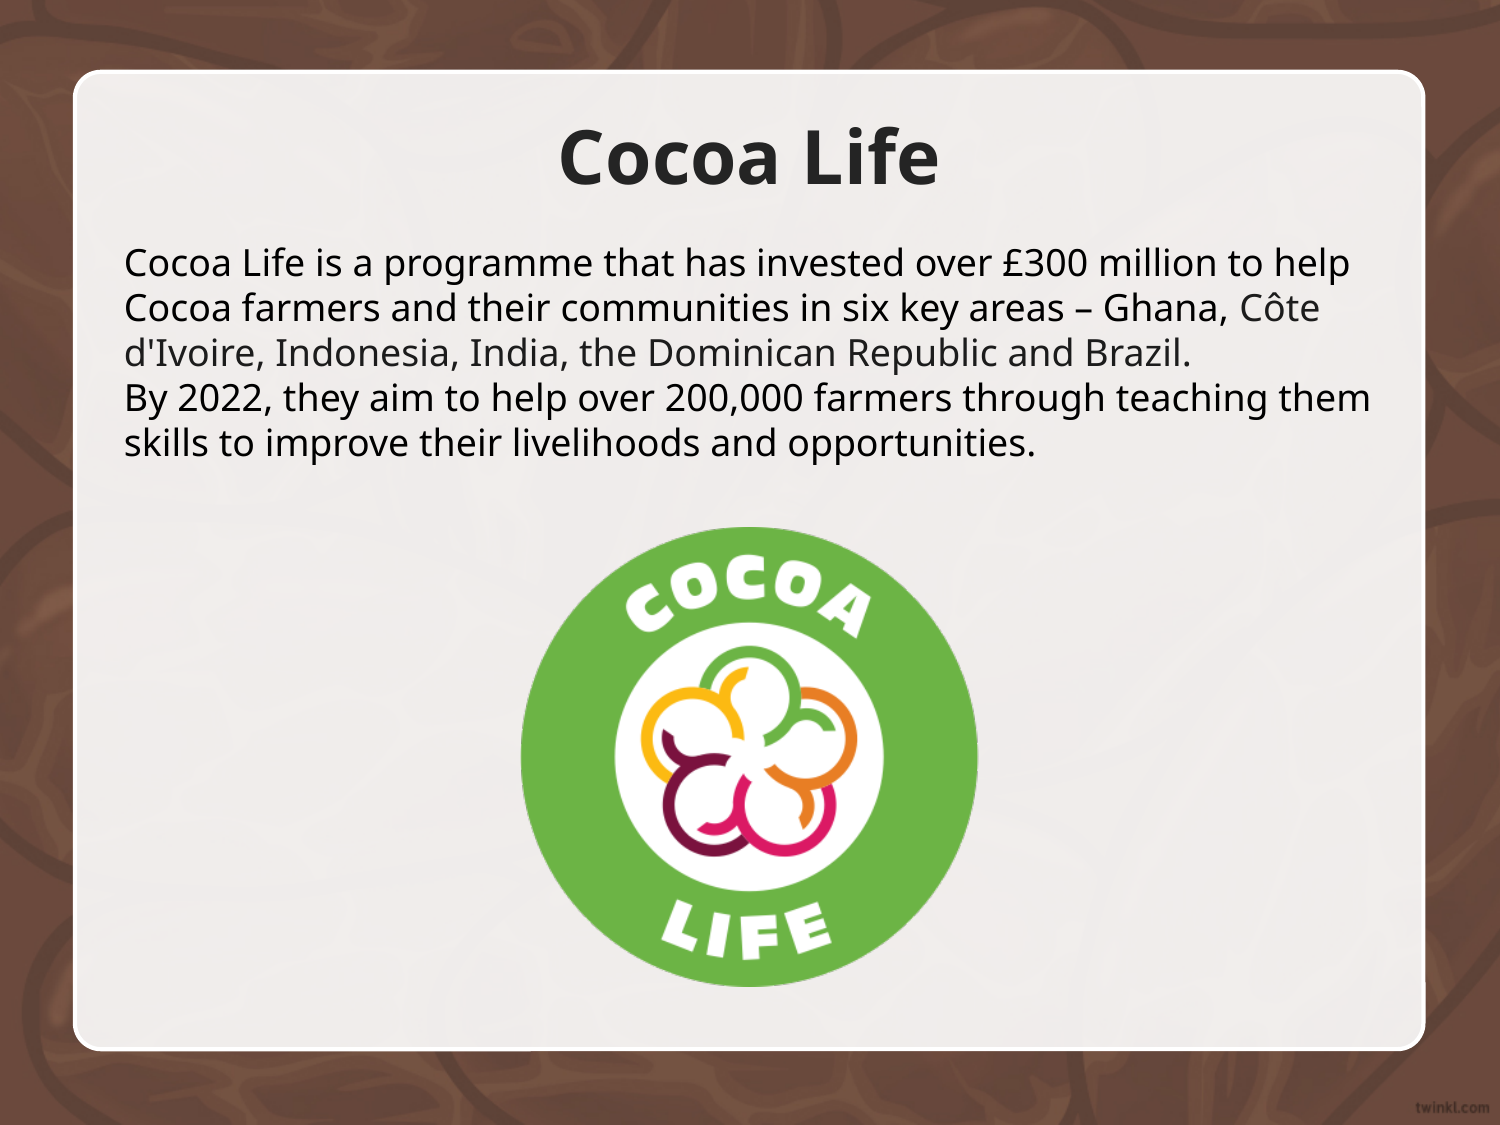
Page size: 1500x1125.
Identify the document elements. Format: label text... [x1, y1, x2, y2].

title Cocoa Life [75, 78, 1424, 242]
picture [0, 0, 1500, 1125]
text_box Cocoa Life is a programme that has invested over £300 million to help Cocoa farmers and their communities in six key areas – Ghana, Côte d'Ivoire, Indonesia, India, the Dominican Republic and Brazil. By 2022, they aim to help over 200,000 farmers through teaching them skills to improve their livelihoods and opportunities. [123, 227, 1376, 477]
